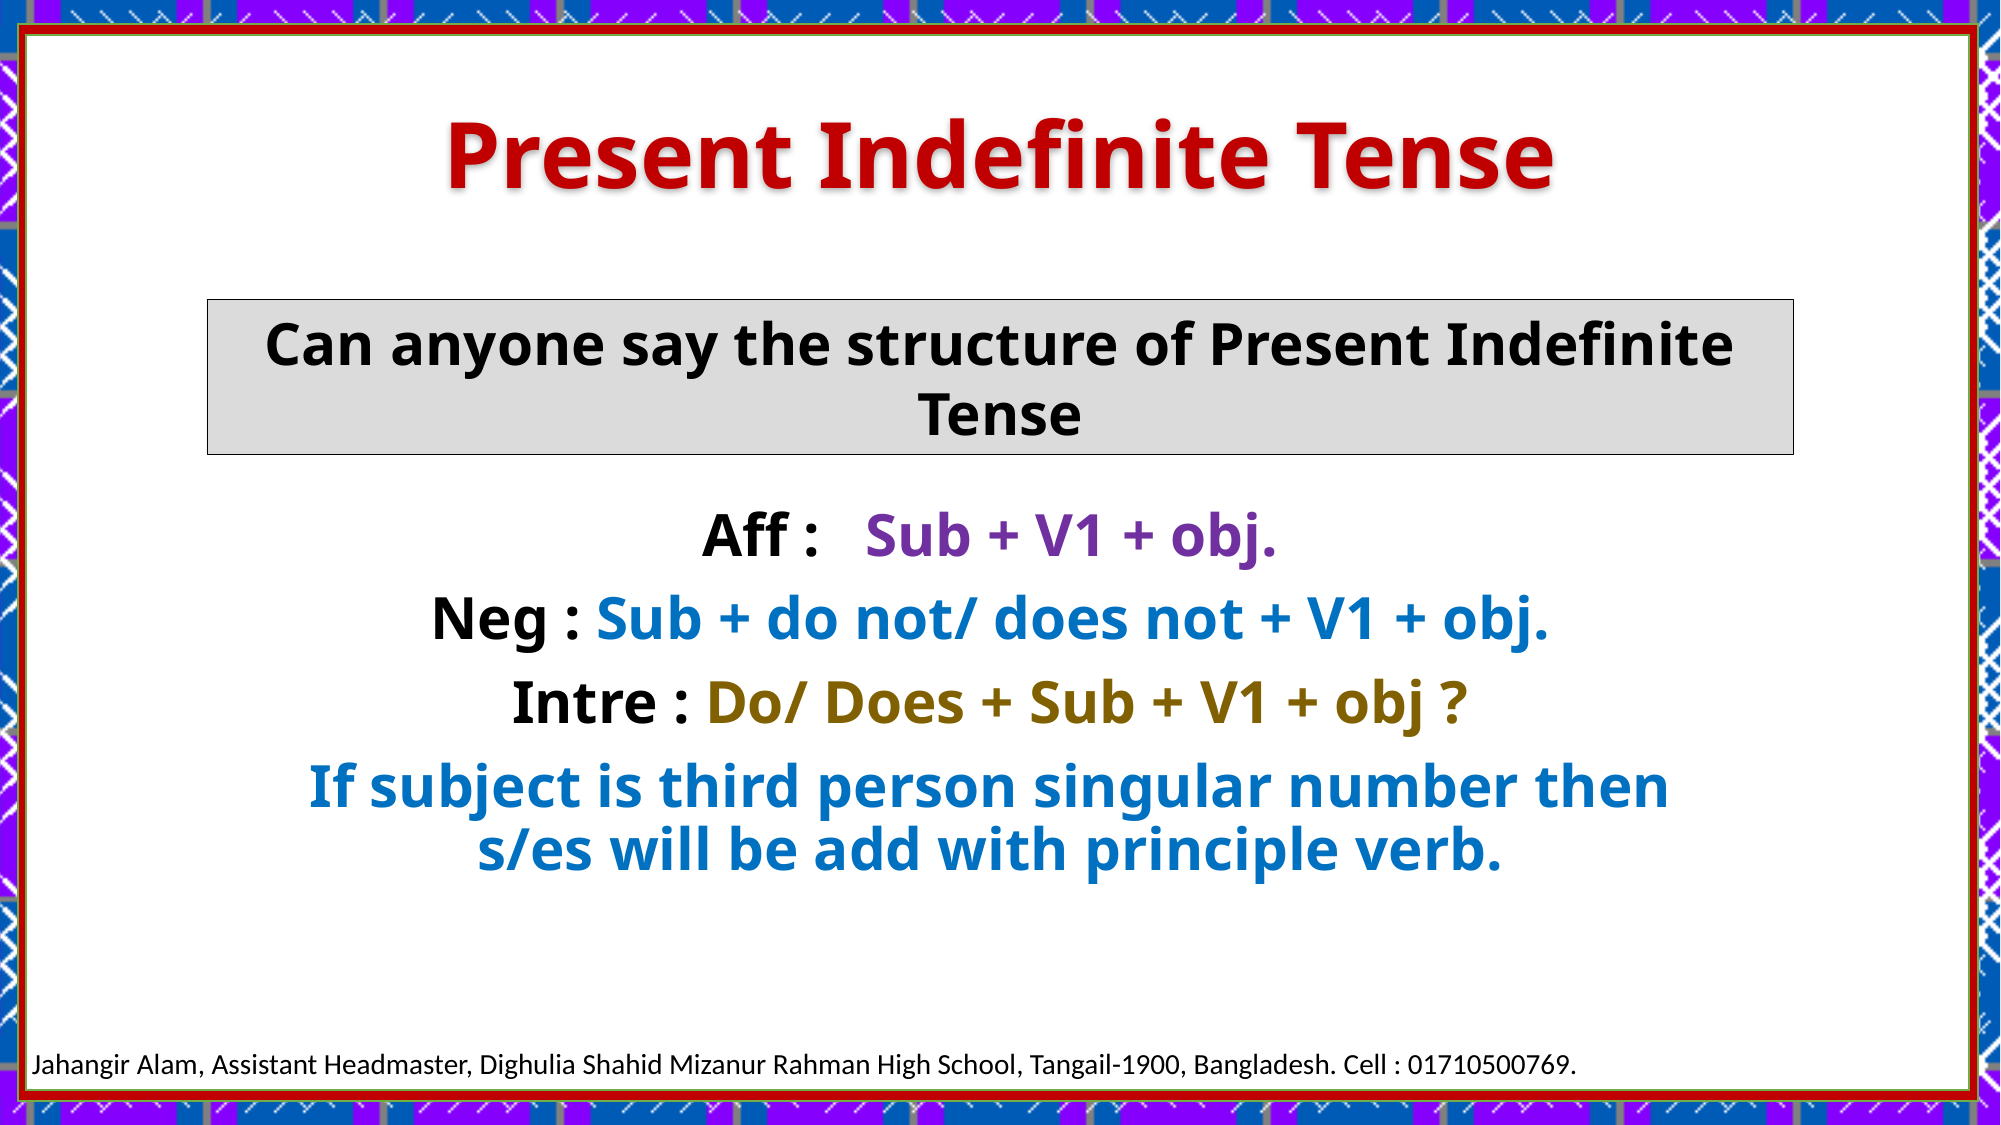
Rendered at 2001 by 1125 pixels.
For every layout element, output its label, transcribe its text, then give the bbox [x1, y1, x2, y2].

text_box Aff : Sub + V1 + obj. Neg : Sub + do not/ does not + V1 + obj. Intre : Do/ Does + Sub + V1 + obj ? If subject is third person singular number then s/es will be add with principle verb. [229, 497, 1752, 919]
text_box Can anyone say the structure of Present Indefinite Tense [206, 299, 1794, 455]
text_box Present Indefinite Tense [329, 101, 1671, 207]
picture [0, 0, 2001, 1125]
